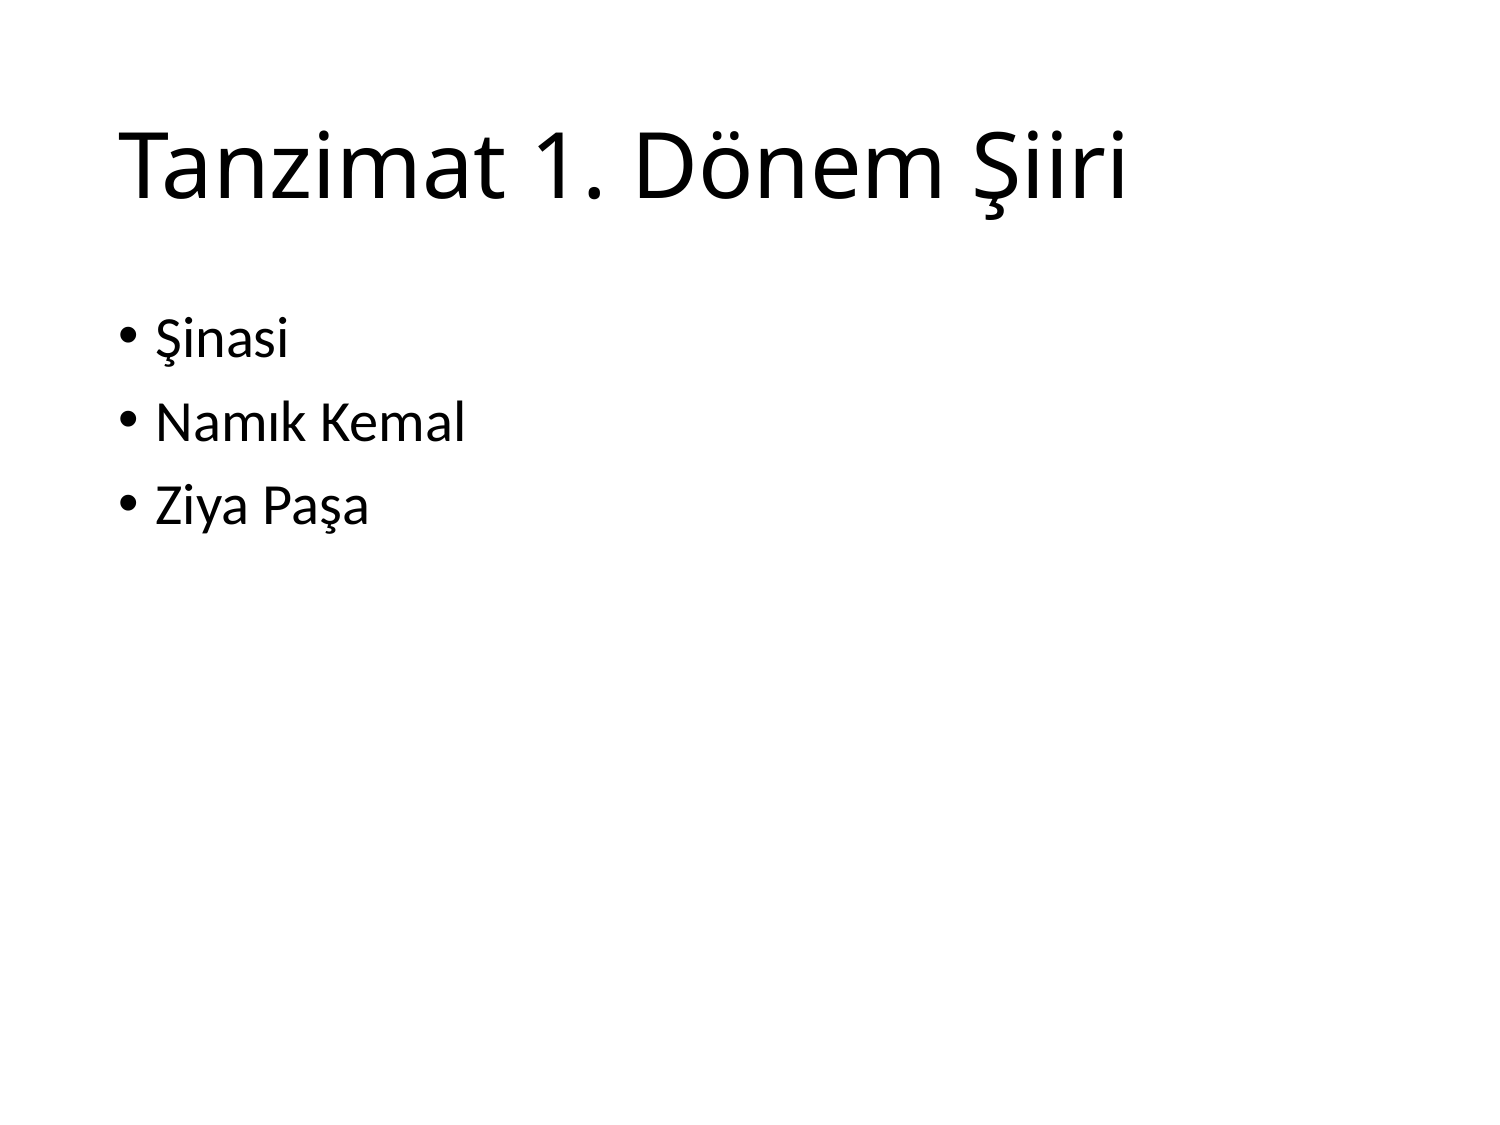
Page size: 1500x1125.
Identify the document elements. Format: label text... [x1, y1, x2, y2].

title Tanzimat 1. Dönem Şiiri [103, 59, 1397, 278]
list Şinasi Namık Kemal Ziya Paşa [103, 299, 1397, 1014]
